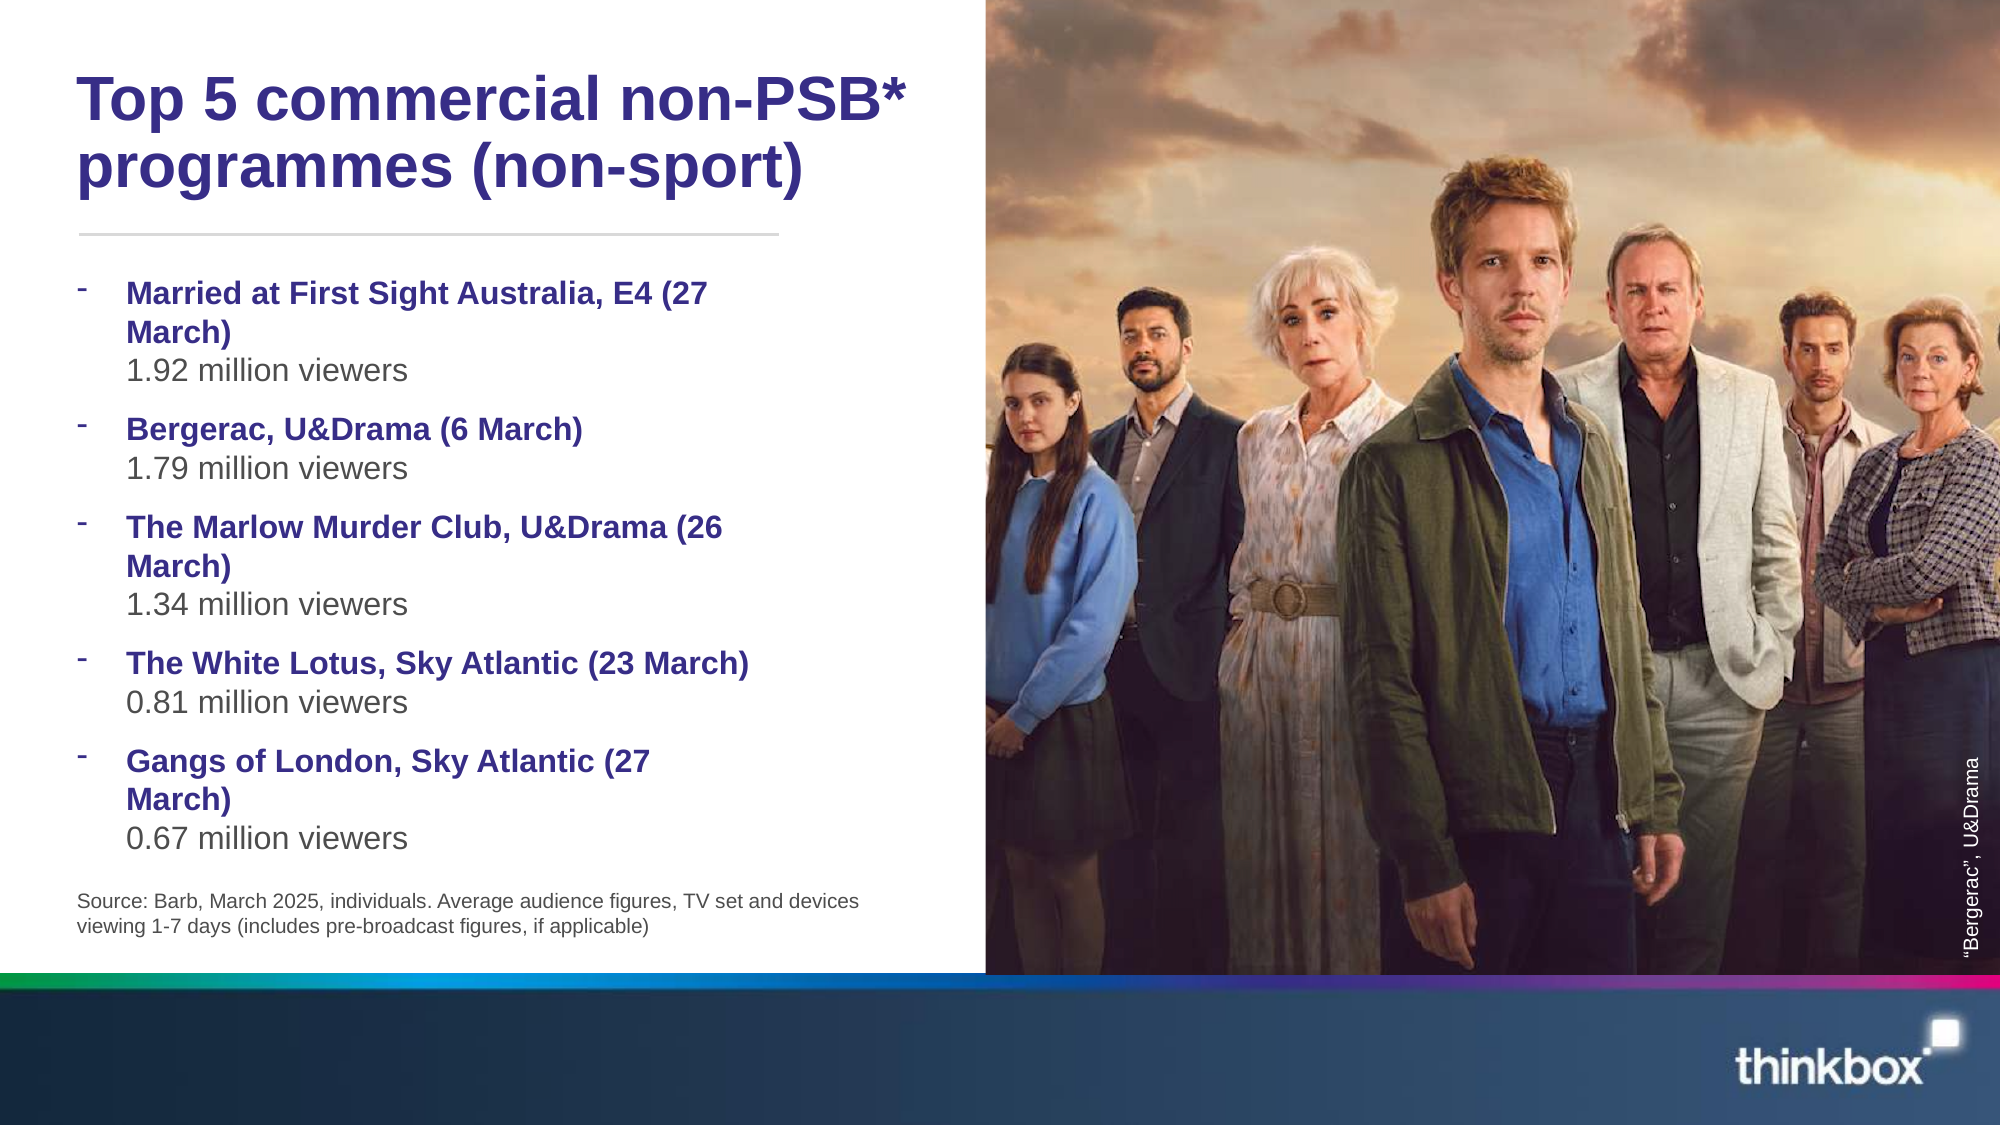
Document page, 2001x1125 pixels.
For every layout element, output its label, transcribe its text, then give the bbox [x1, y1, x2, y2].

picture [0, 0, 2000, 1125]
list Married at First Sight Australia, E4 (27 March) 1.92 million viewers Bergerac, U&Drama (6 March) 1.79 million viewers The Marlow Murder Club, U&Drama (26 March) 1.34 million viewers The White Lotus, Sky Atlantic (23 March) 0.81 million viewers Gangs of London, Sky Atlantic (27 March) 0.67 million viewers [61, 264, 779, 864]
title Top 5 commercial non-PSB* programmes (non-sport) [60, 59, 955, 227]
list Source: Barb, March 2025, individuals. Average audience figures, TV set and devices viewing 1-7 days (includes pre-broadcast figures, if applicable) [61, 880, 909, 931]
